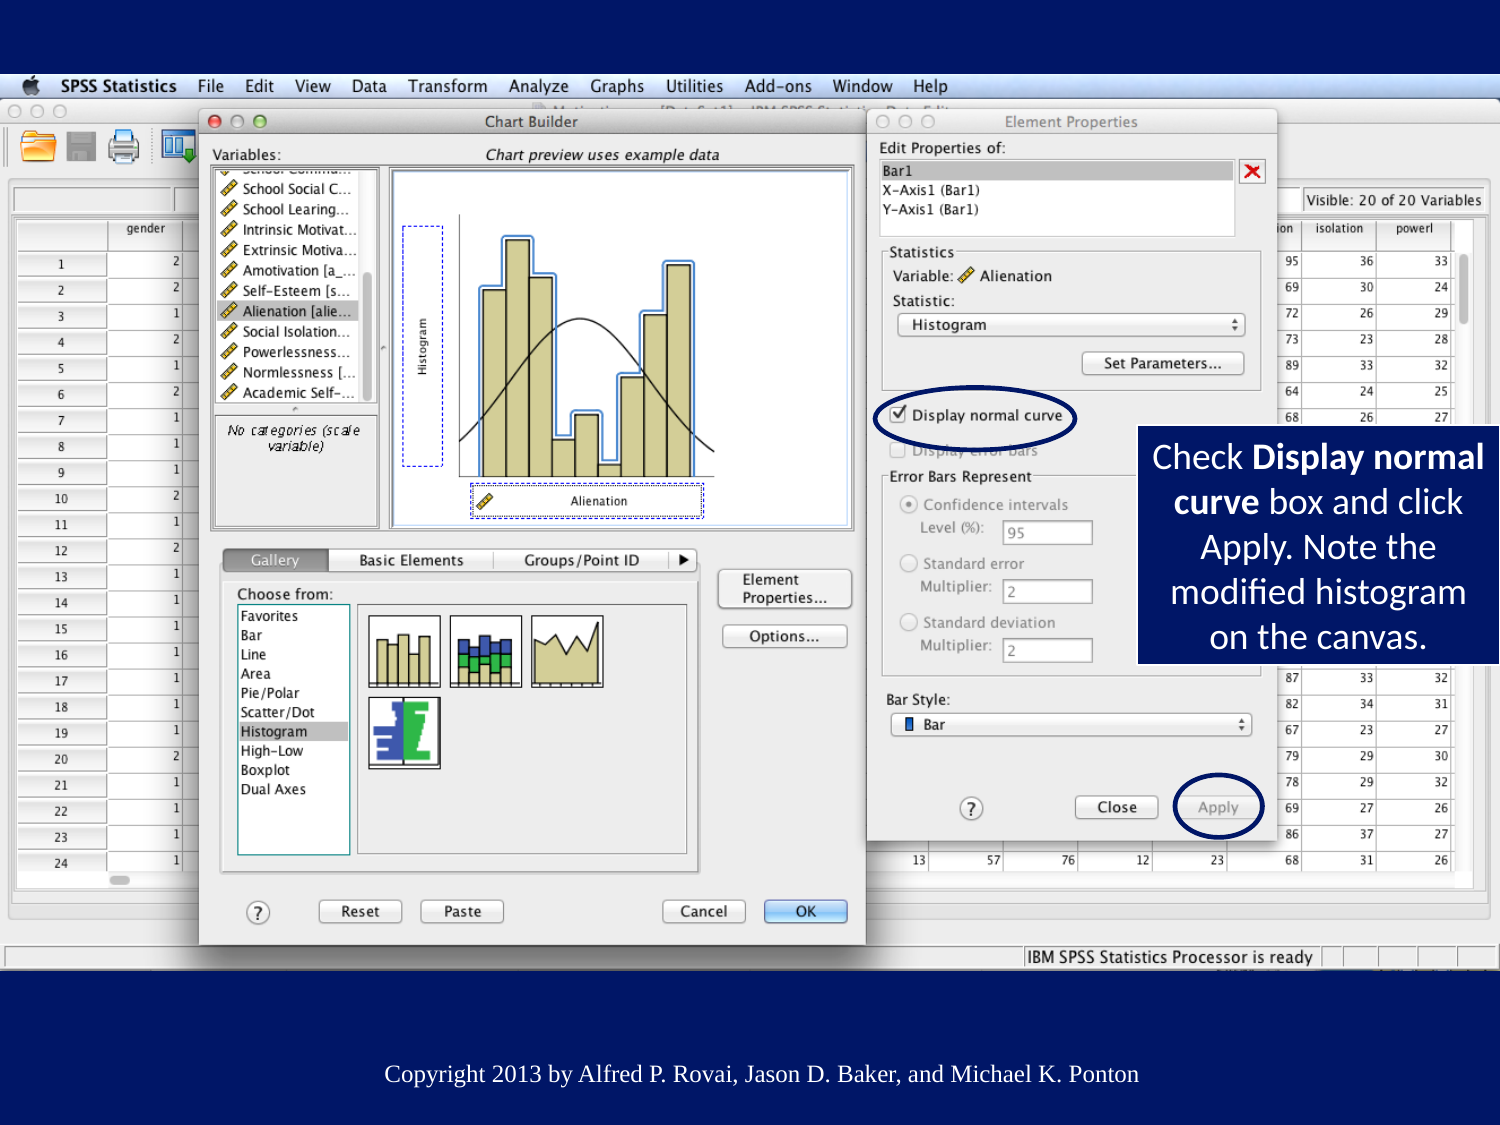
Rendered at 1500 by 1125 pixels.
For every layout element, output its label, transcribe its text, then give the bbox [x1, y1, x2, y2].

footer Copyright 2013 by Alfred P. Rovai, Jason D. Baker, and Michael K. Ponton [262, 1042, 1263, 1103]
picture [0, 74, 1500, 971]
